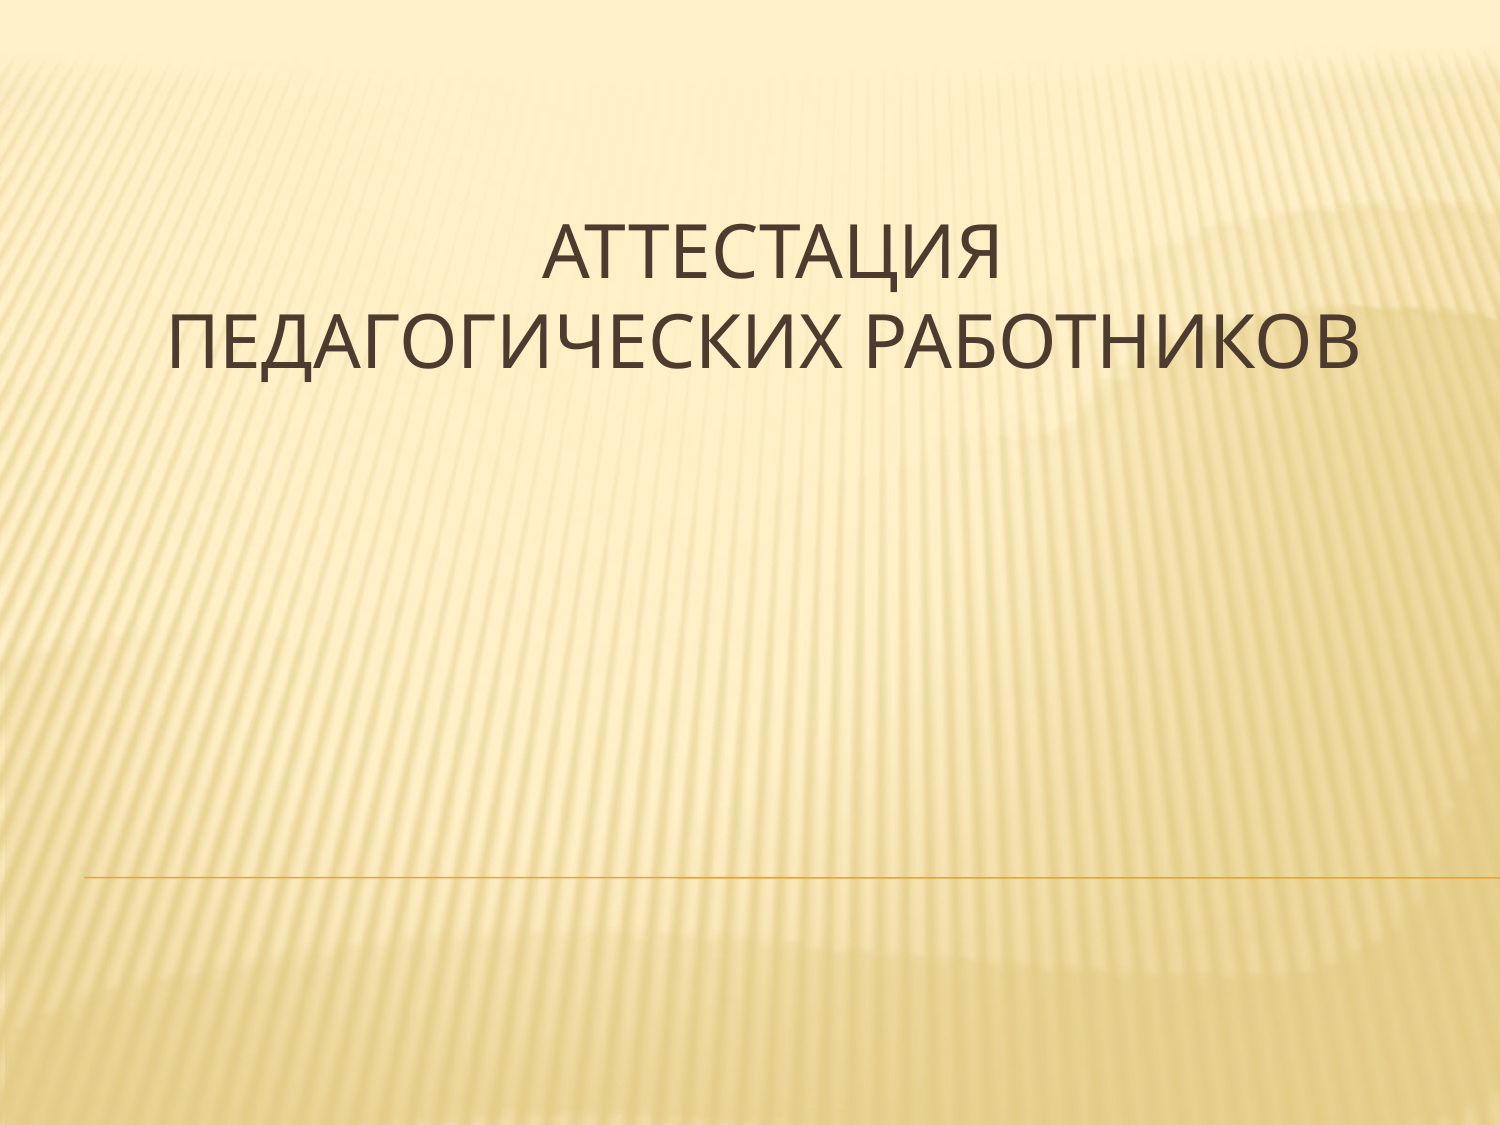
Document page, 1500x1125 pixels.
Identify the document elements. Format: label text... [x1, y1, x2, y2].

title Аттестация педагогических работников [135, 196, 1411, 468]
